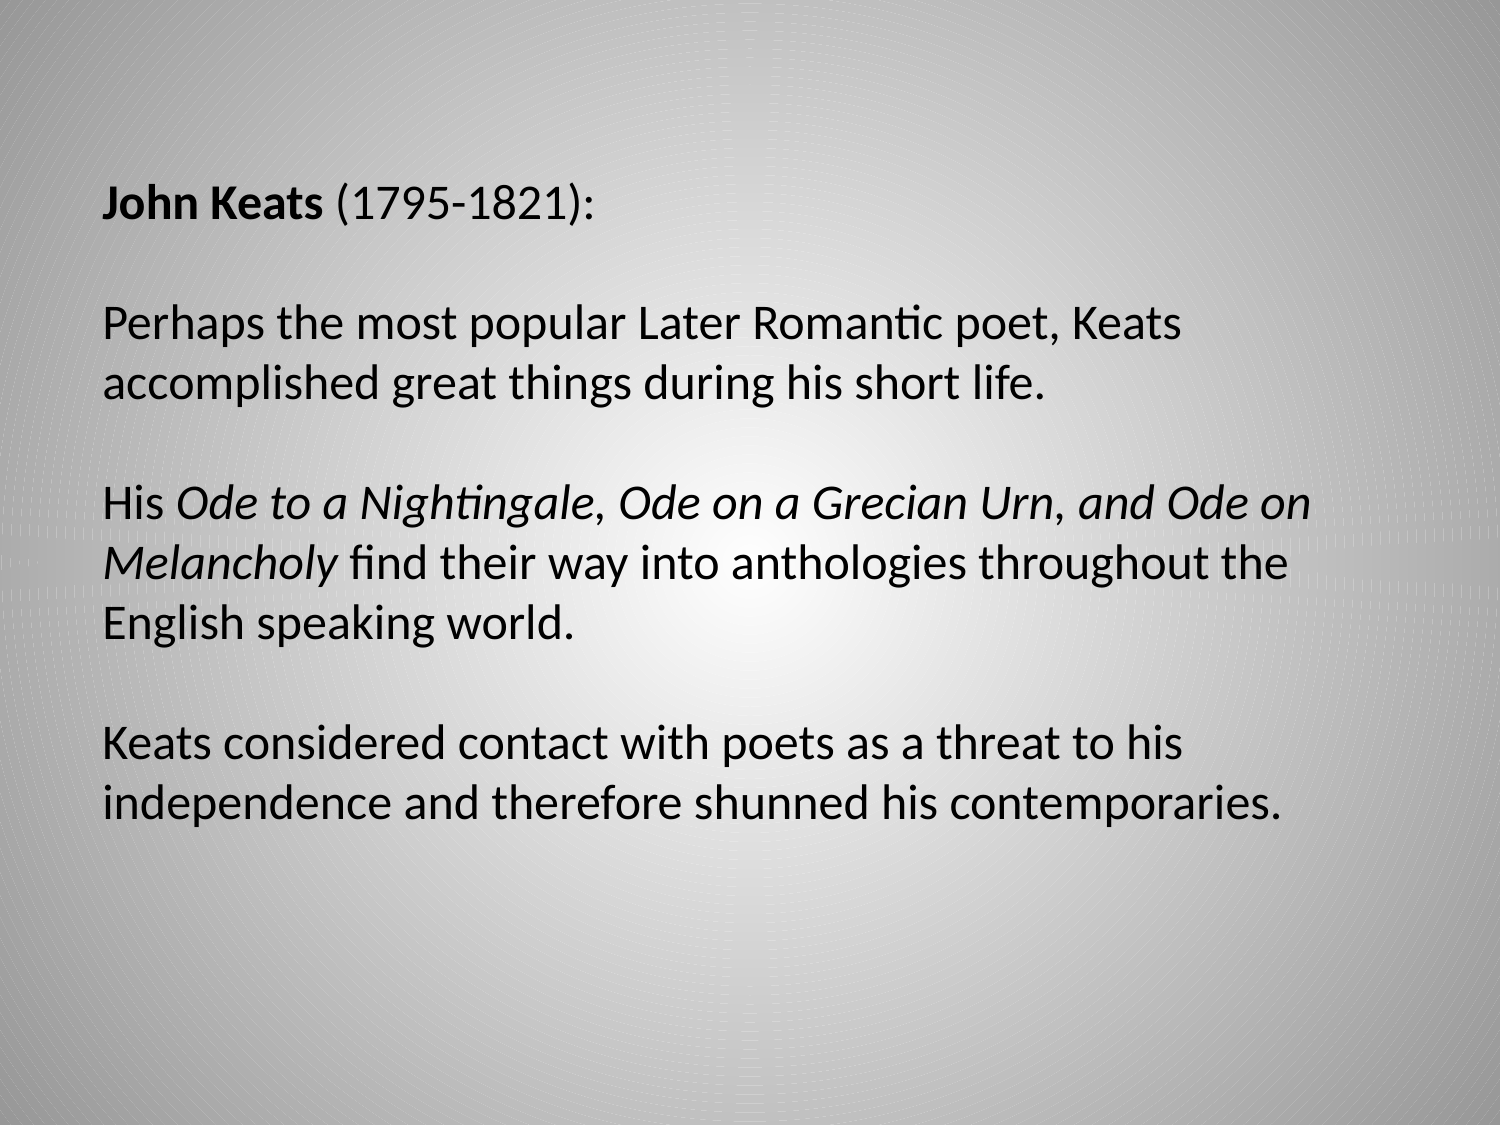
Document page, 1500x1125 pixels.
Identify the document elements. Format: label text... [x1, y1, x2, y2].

text_box John Keats (1795-1821): Perhaps the most popular Later Romantic poet, Keats accomplished great things during his short life. His Ode to a Nightingale, Ode on a Grecian Urn, and Ode on Melancholy find their way into anthologies throughout the English speaking world. Keats considered contact with poets as a threat to his independence and therefore shunned his contemporaries. [87, 162, 1338, 838]
